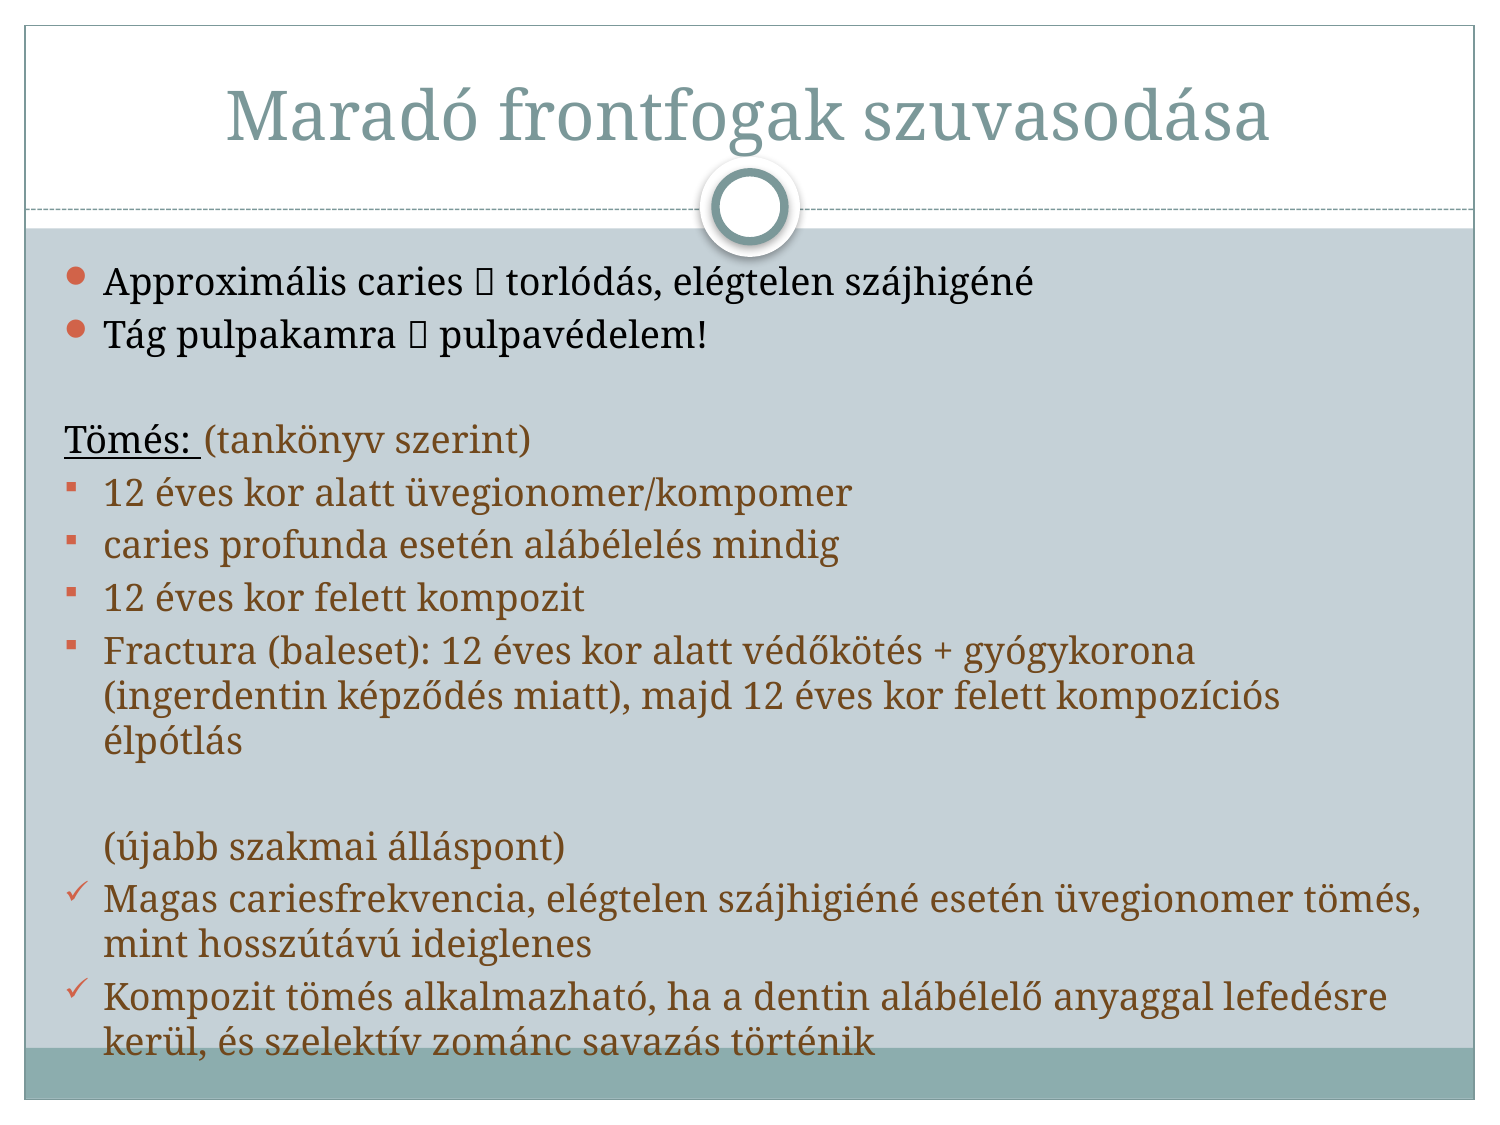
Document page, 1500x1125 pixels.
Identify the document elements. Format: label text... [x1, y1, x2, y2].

list Approximális caries  torlódás, elégtelen szájhigéné Tág pulpakamra  pulpavédelem! Tömés: (tankönyv szerint) 12 éves kor alatt üvegionomer/kompomer caries profunda esetén alábélelés mindig 12 éves kor felett kompozit Fractura (baleset): 12 éves kor alatt védőkötés + gyógykorona (ingerdentin képződés miatt), majd 12 éves kor felett kompozíciós élpótlás (újabb szakmai álláspont) Magas cariesfrekvencia, elégtelen szájhigiéné esetén üvegionomer tömés, mint hosszútávú ideiglenes Kompozit tömés alkalmazható, ha a dentin alábélelő anyaggal lefedésre kerül, és szelektív zománc savazás történik [49, 250, 1445, 1079]
title Maradó frontfogak szuvasodása [49, 37, 1450, 162]
